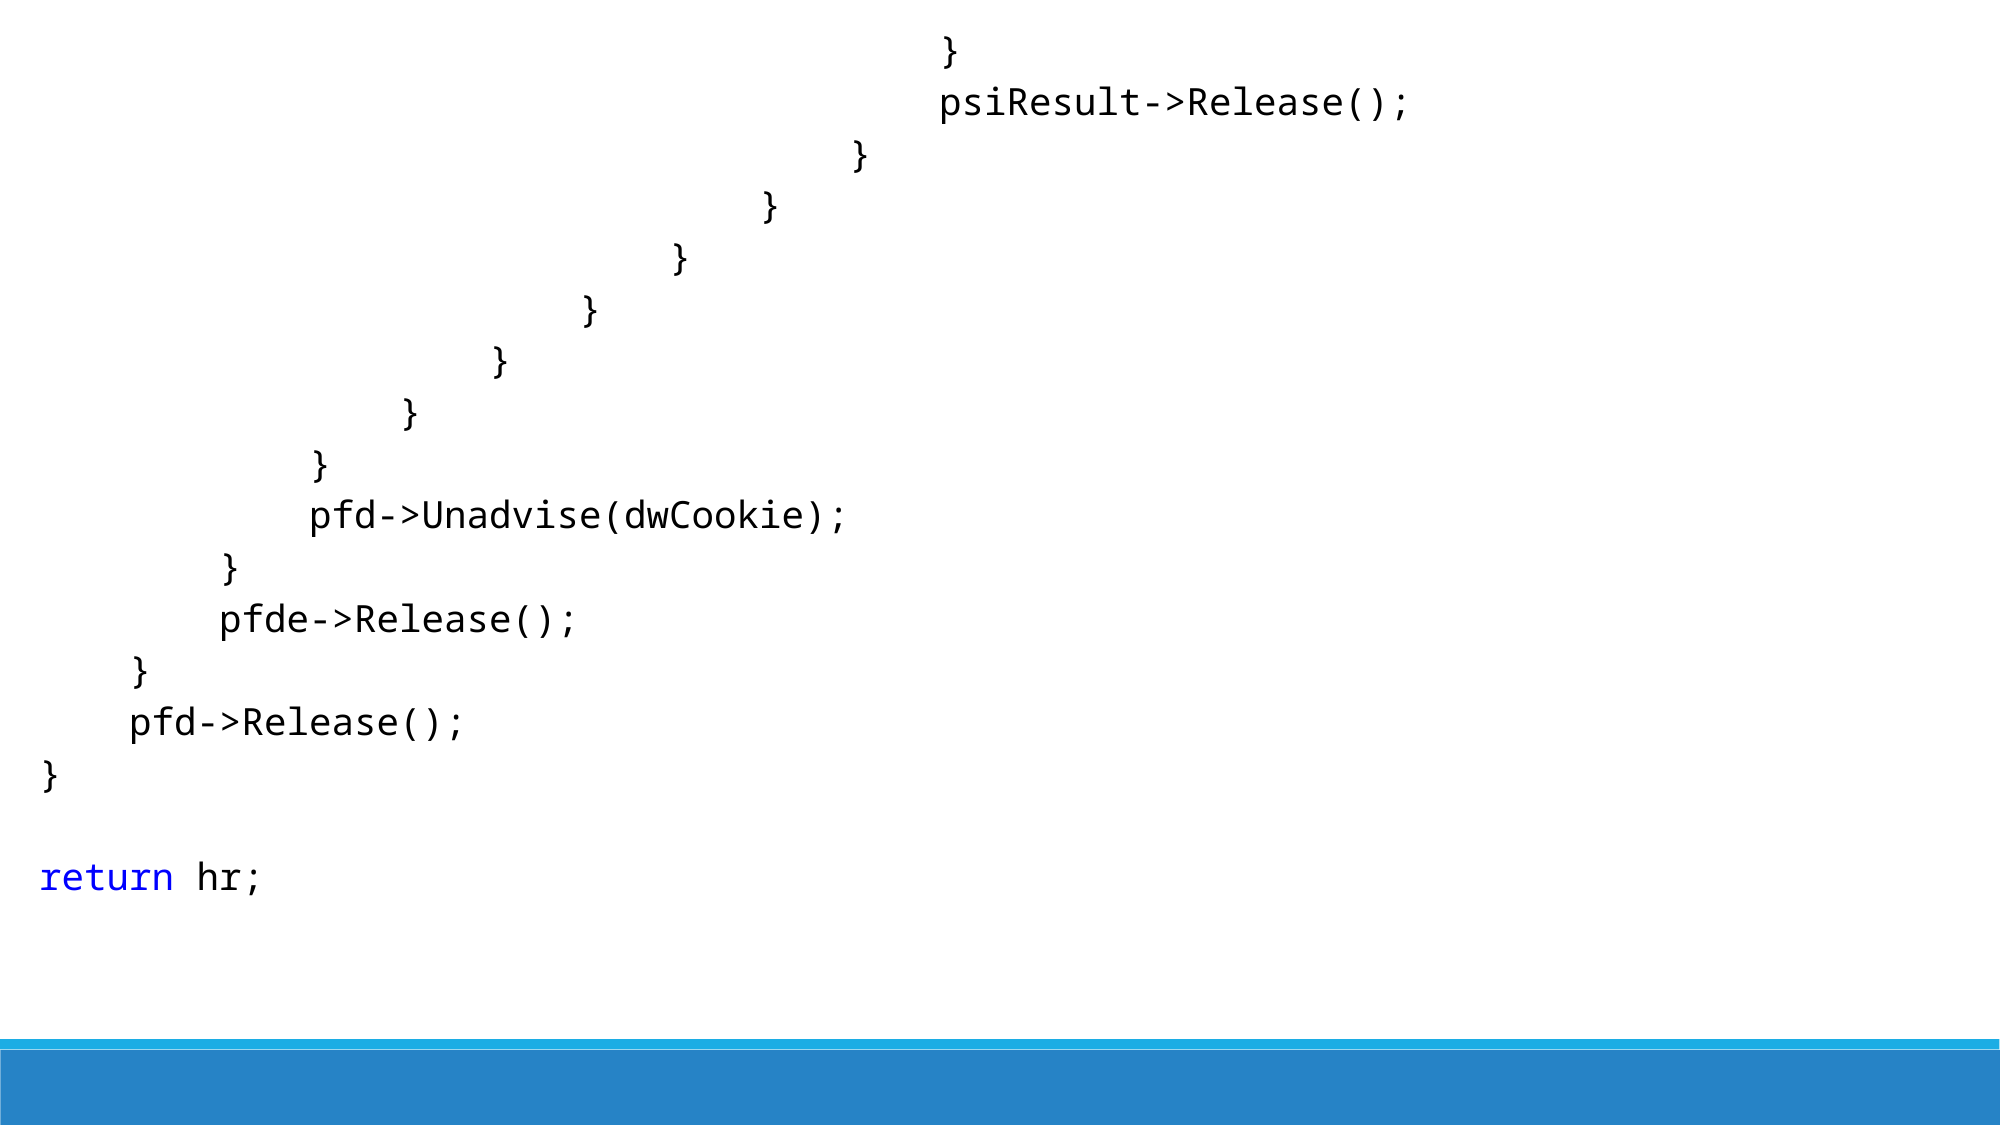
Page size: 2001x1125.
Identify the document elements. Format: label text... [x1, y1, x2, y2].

list } psiResult->Release(); } } } } } } } pfd->Unadvise(dwCookie); } pfde->Release(); } pfd->Release(); } return hr; [33, 38, 1987, 1032]
